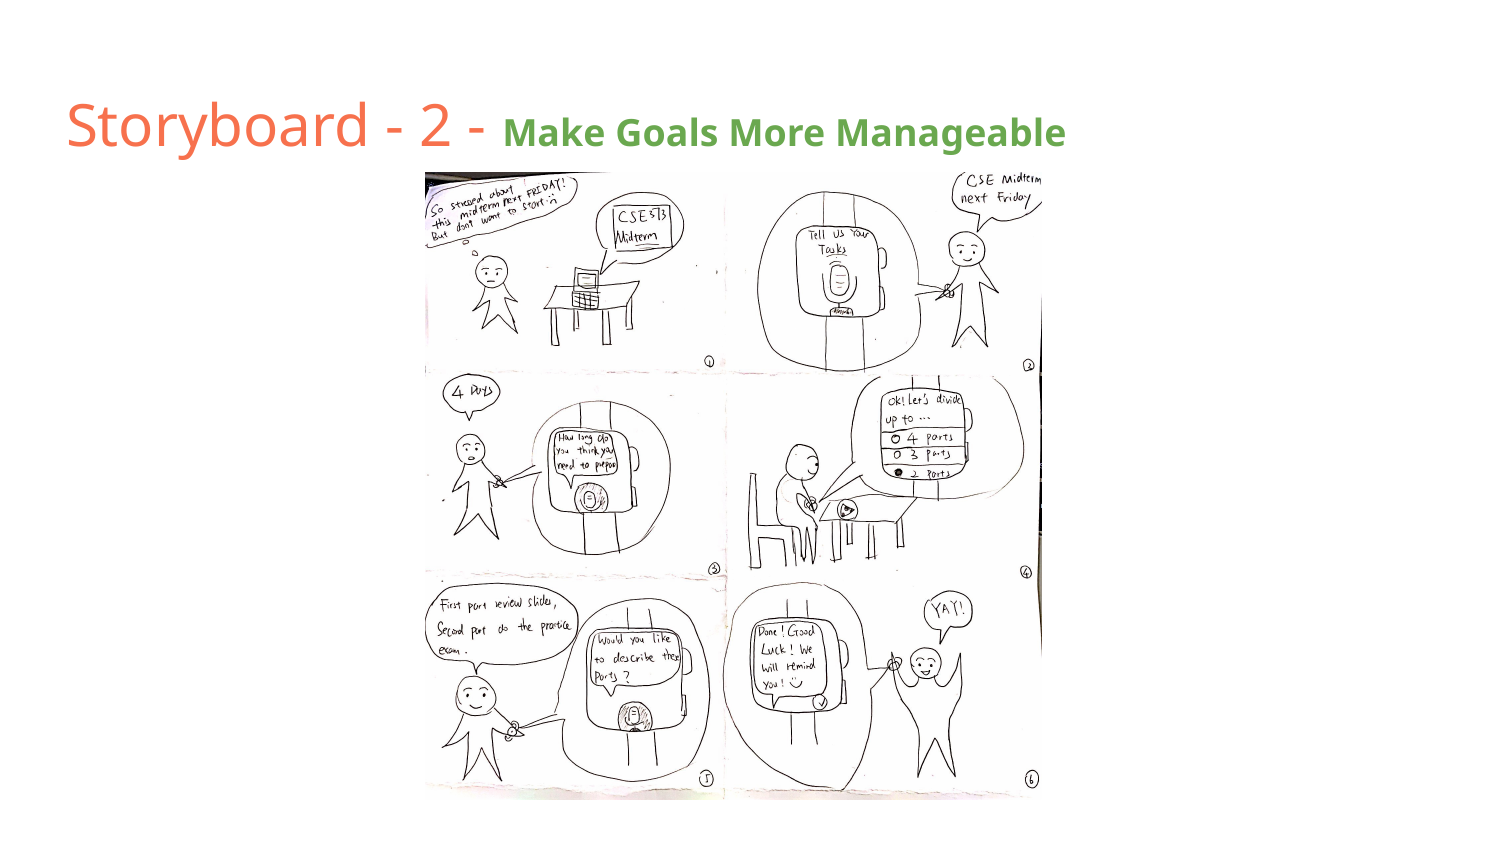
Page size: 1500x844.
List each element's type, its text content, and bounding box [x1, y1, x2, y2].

picture [425, 172, 1042, 800]
title Storyboard - 2 - Make Goals More Manageable [51, 72, 1449, 167]
